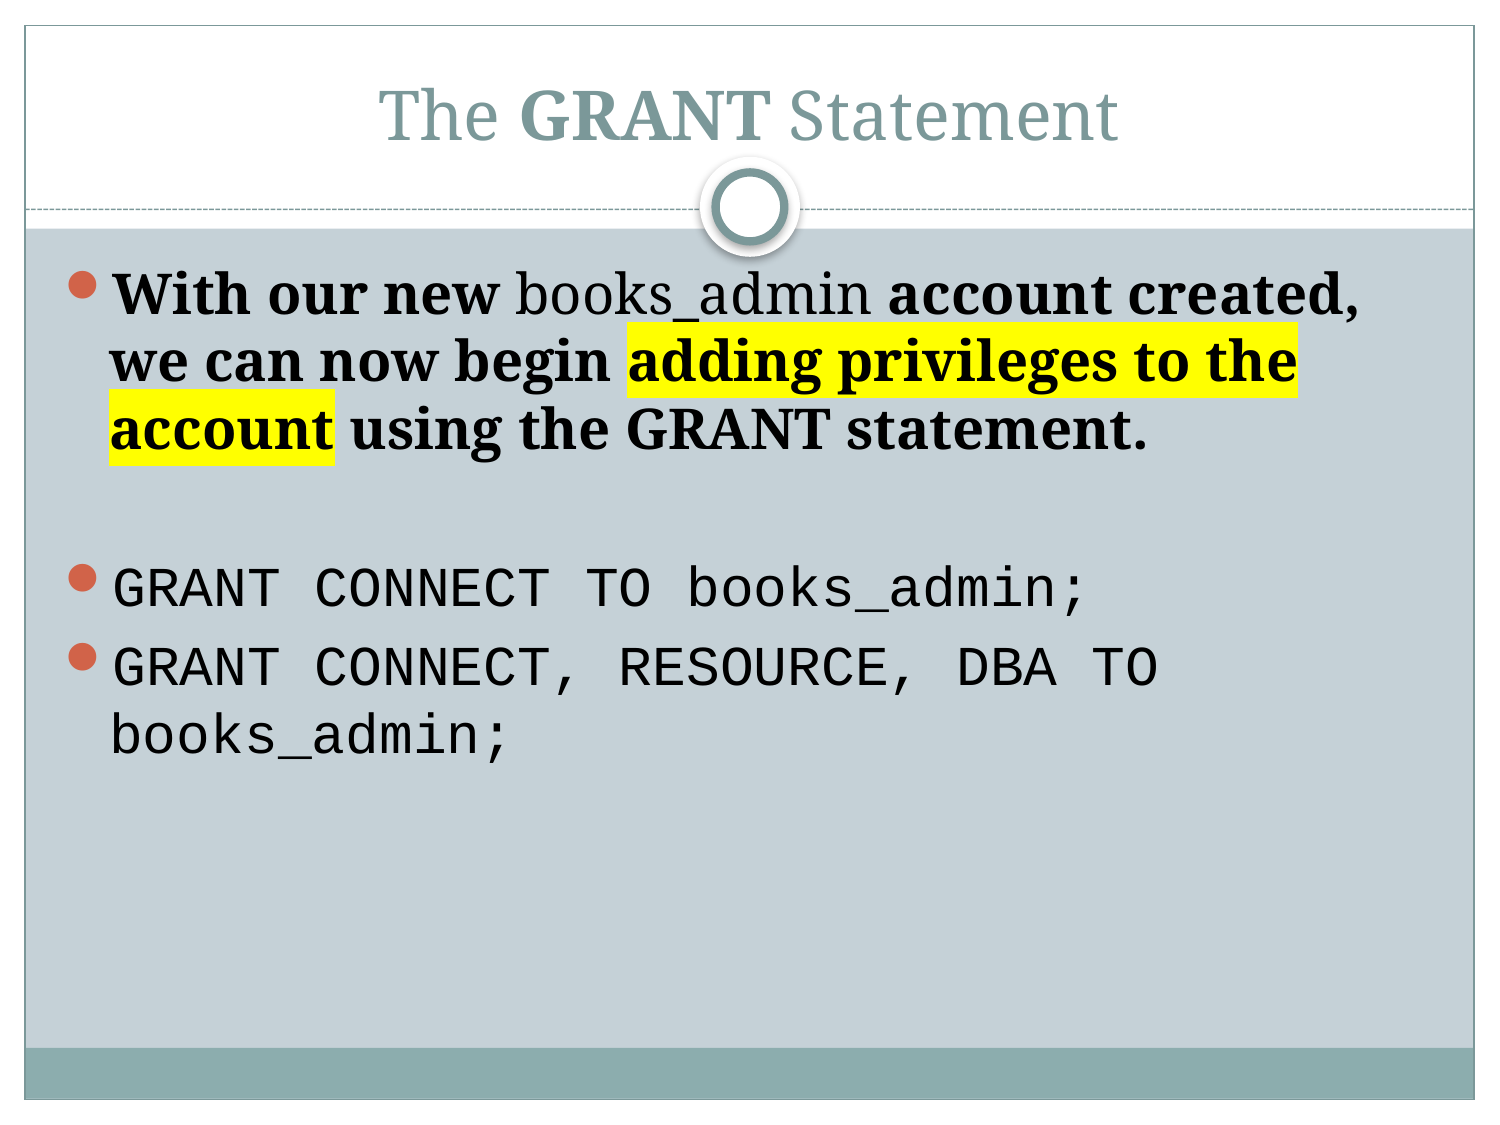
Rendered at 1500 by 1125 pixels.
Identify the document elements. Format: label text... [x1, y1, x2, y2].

list With our new books_admin account created, we can now begin adding privileges to the account using the GRANT statement. GRANT CONNECT TO books_admin; GRANT CONNECT, RESOURCE, DBA TO books_admin; [49, 250, 1445, 1001]
title The GRANT Statement [49, 37, 1450, 163]
